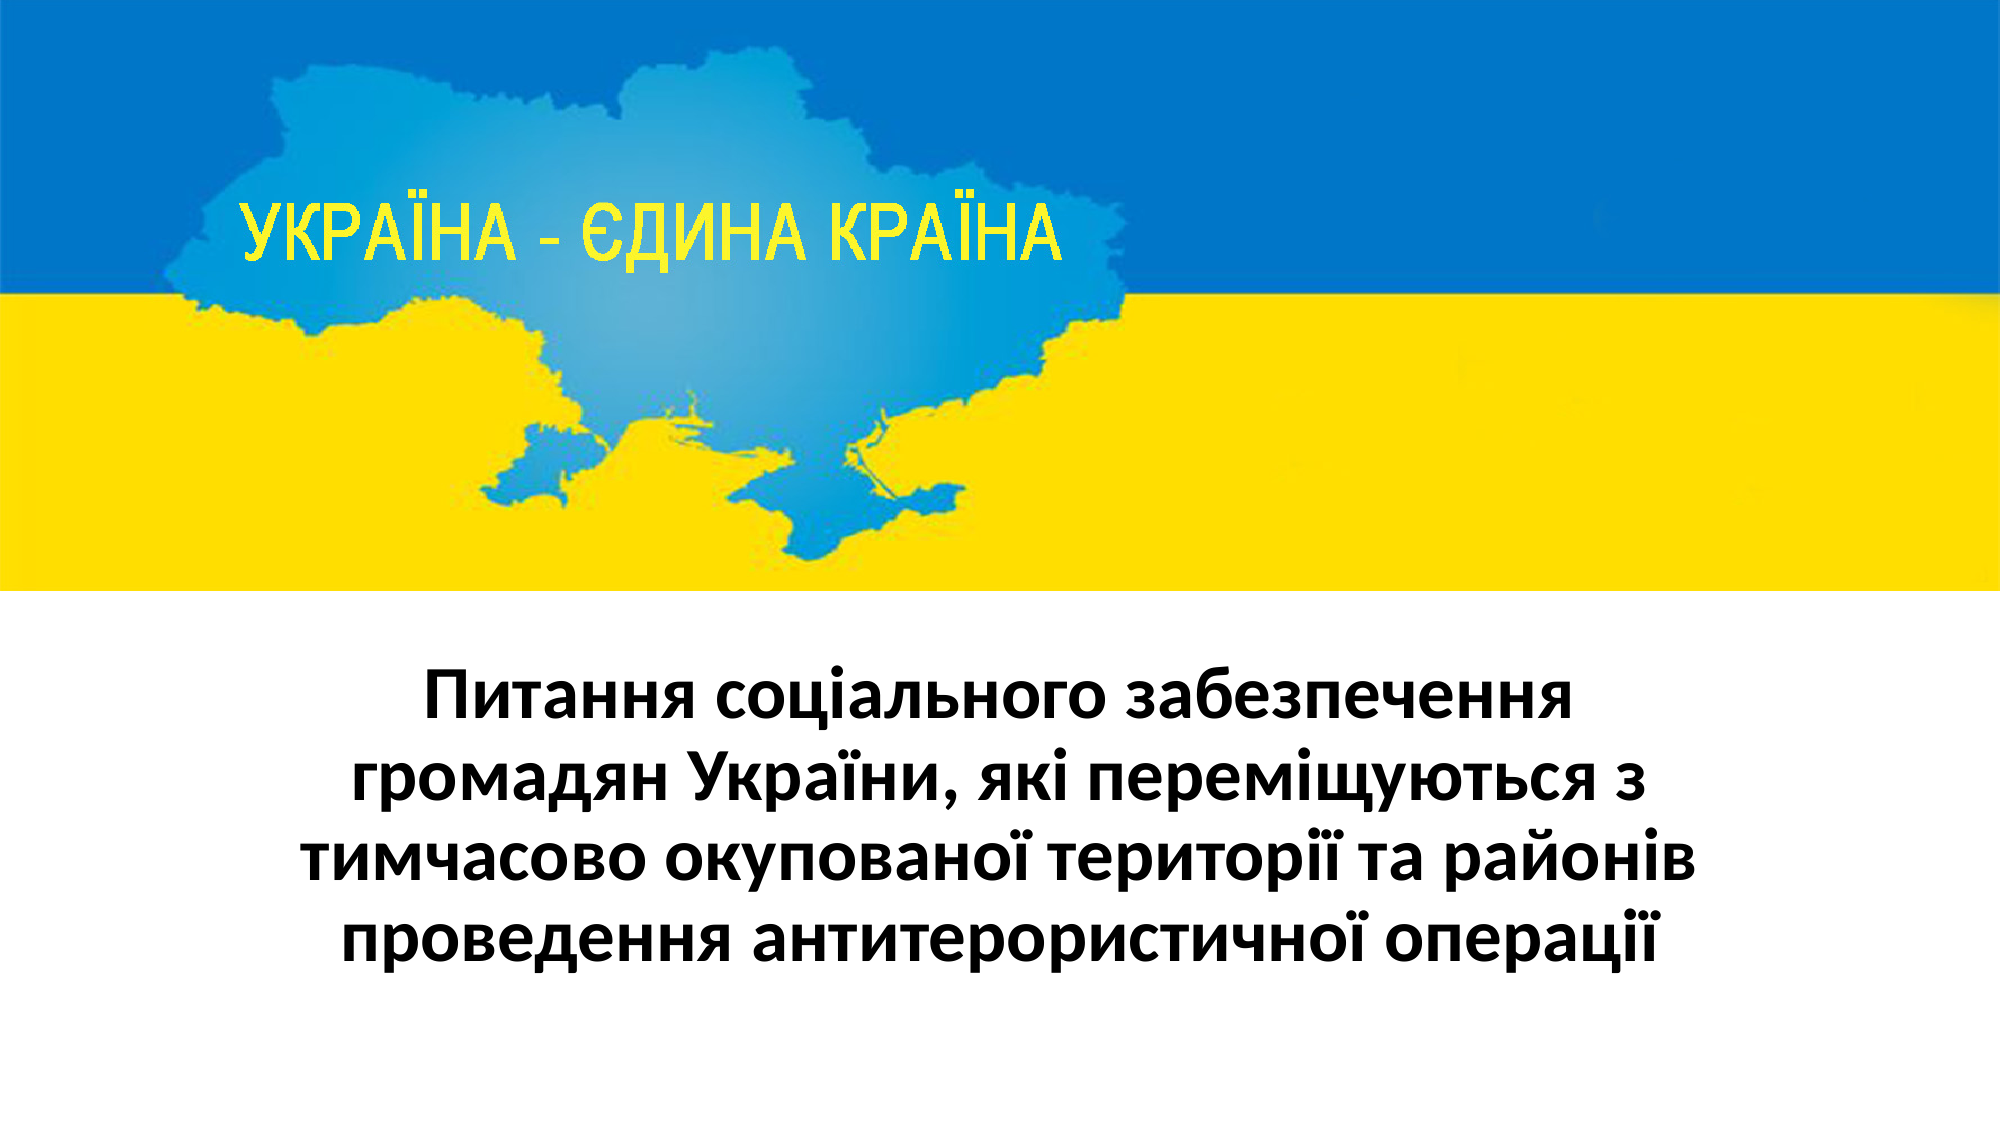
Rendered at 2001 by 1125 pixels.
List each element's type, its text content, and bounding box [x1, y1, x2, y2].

picture [0, 0, 2000, 591]
subtitle Питання соціального забезпечення громадян України, які переміщуються з тимчасово окупованої території та районів проведення антитерористичної операції [249, 591, 1750, 863]
